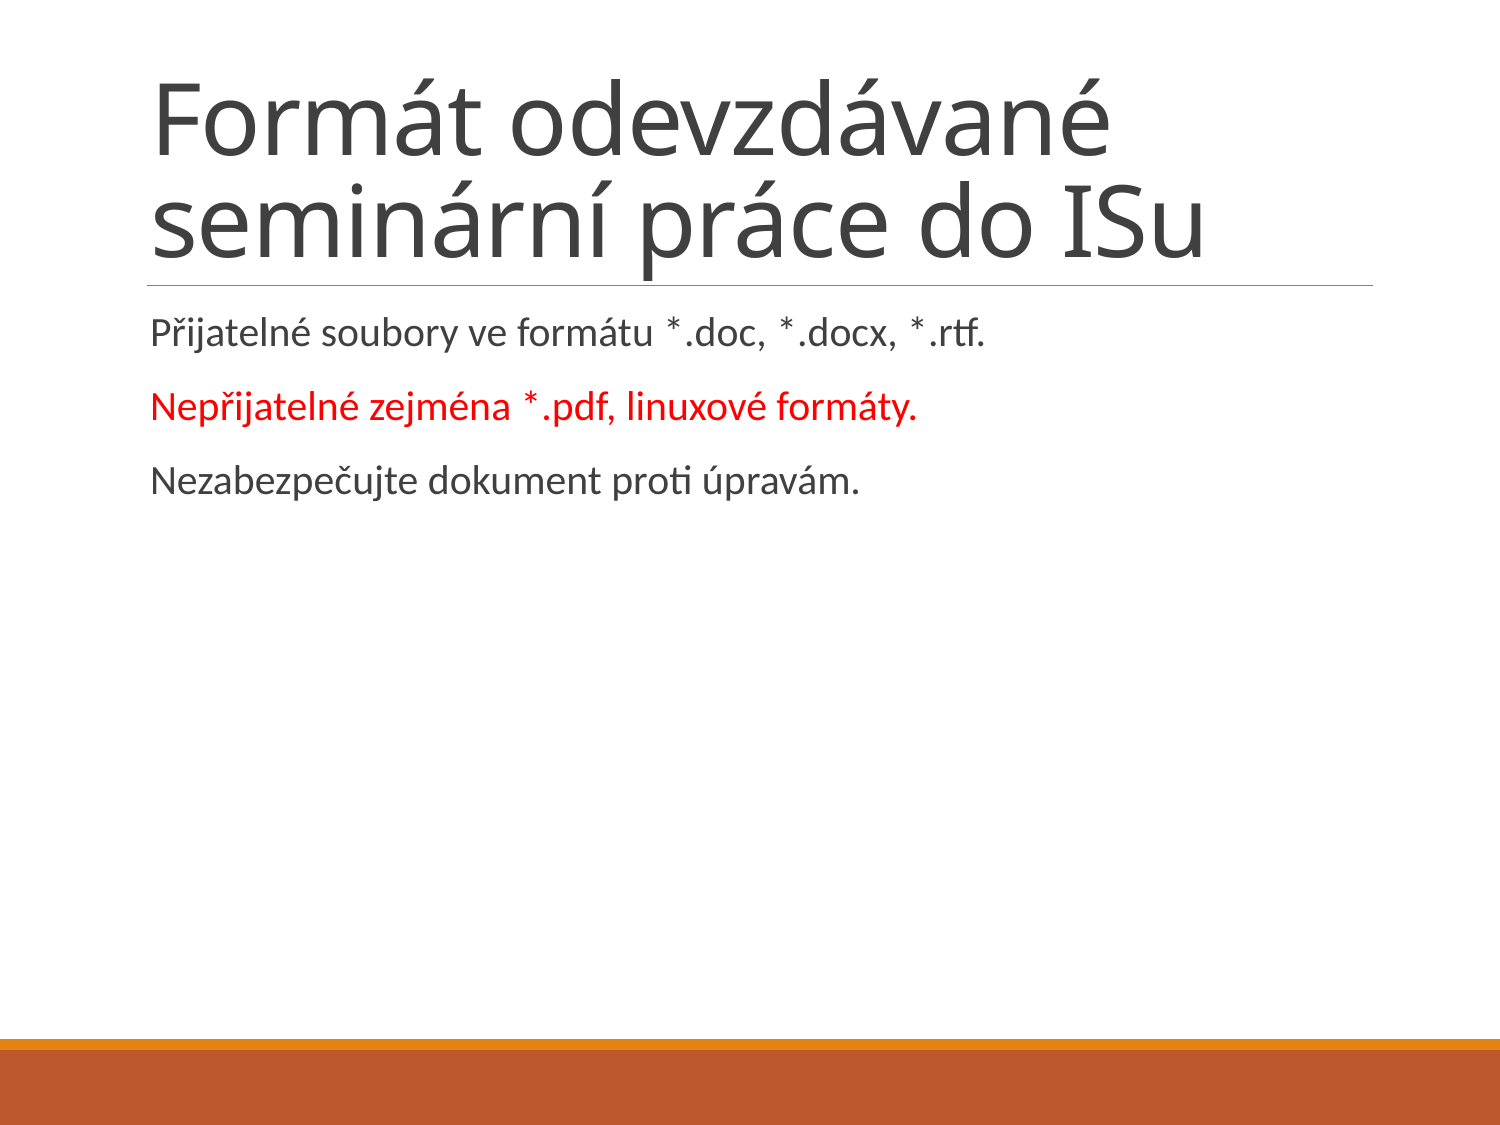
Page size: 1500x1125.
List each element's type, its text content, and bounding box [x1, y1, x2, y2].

title Formát odevzdávané seminární práce do ISu [135, 47, 1373, 285]
list Přijatelné soubory ve formátu *.doc, *.docx, *.rtf. Nepřijatelné zejména *.pdf, linuxové formáty. Nezabezpečujte dokument proti úpravám. [135, 302, 1373, 963]
